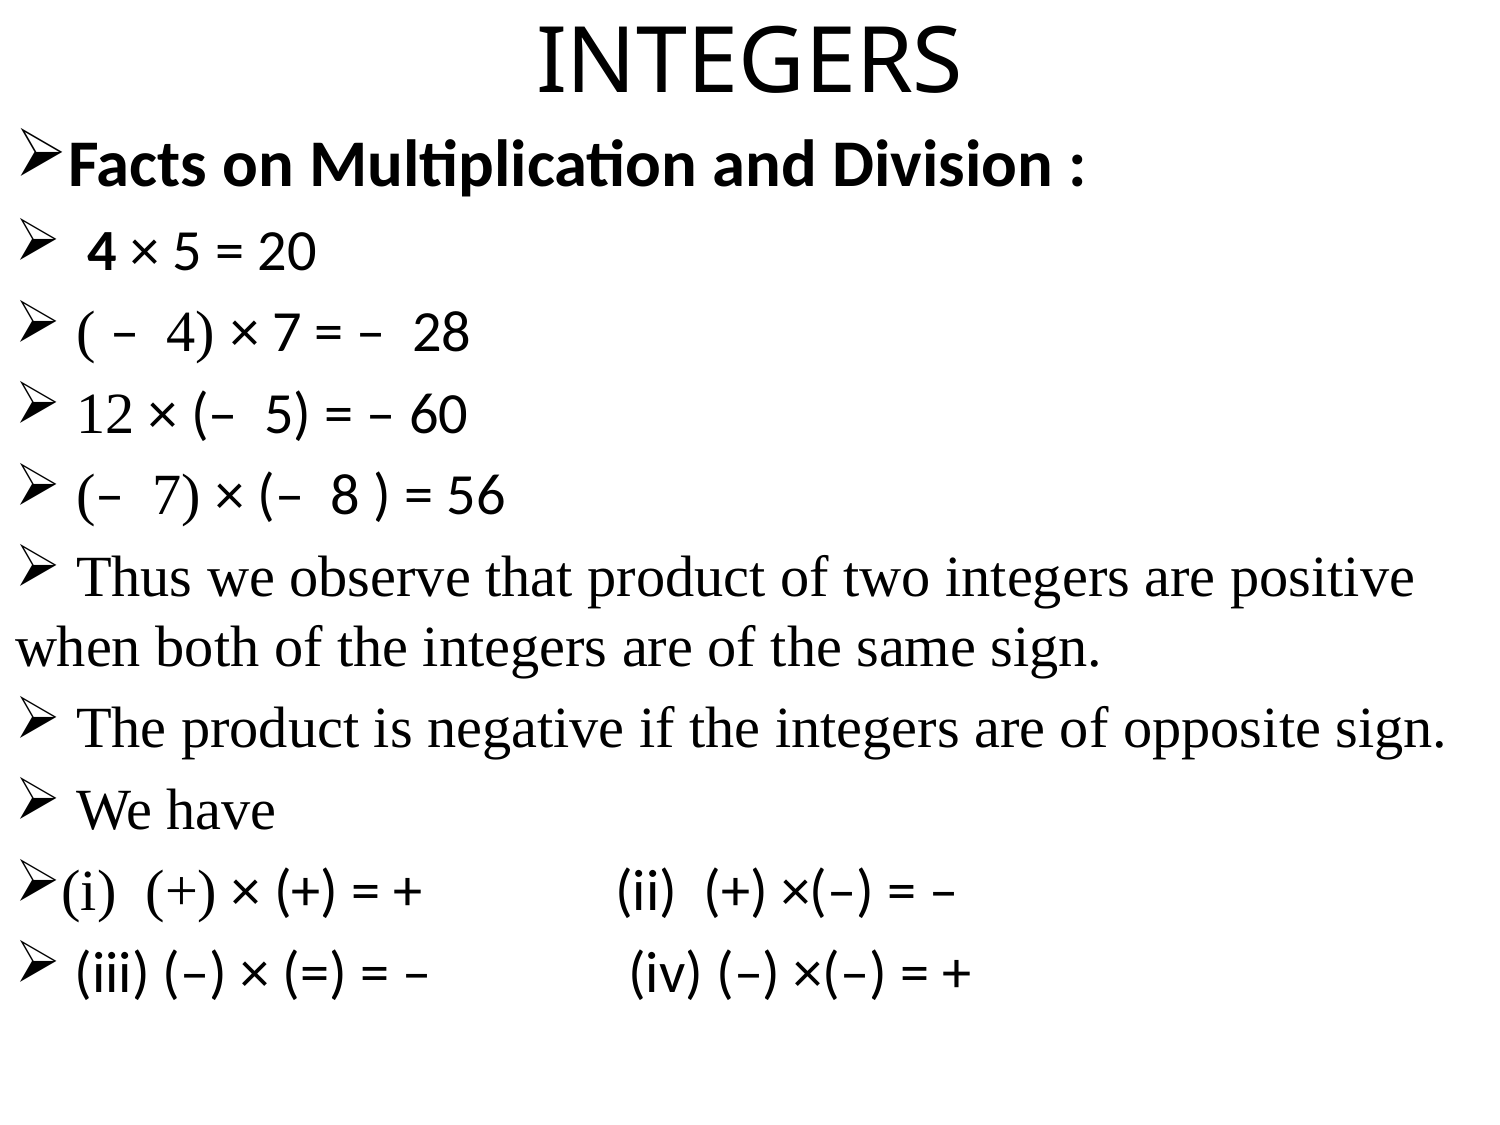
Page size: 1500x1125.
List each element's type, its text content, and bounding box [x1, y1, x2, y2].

title INTEGERS [0, 0, 1500, 112]
subtitle Facts on Multiplication and Division : 4 × 5 = 20 ( – 4) × 7 = – 28 12 × (– 5) = – 60 (– 7) × (– 8 ) = 56 Thus we observe that product of two integers are positive when both of the integers are of the same sign. The product is negative if the integers are of opposite sign. We have (i) (+) × (+) = + (ii) (+) ×(–) = – (iii) (–) × (=) = – (iv) (–) ×(–) = + [0, 112, 1500, 1125]
